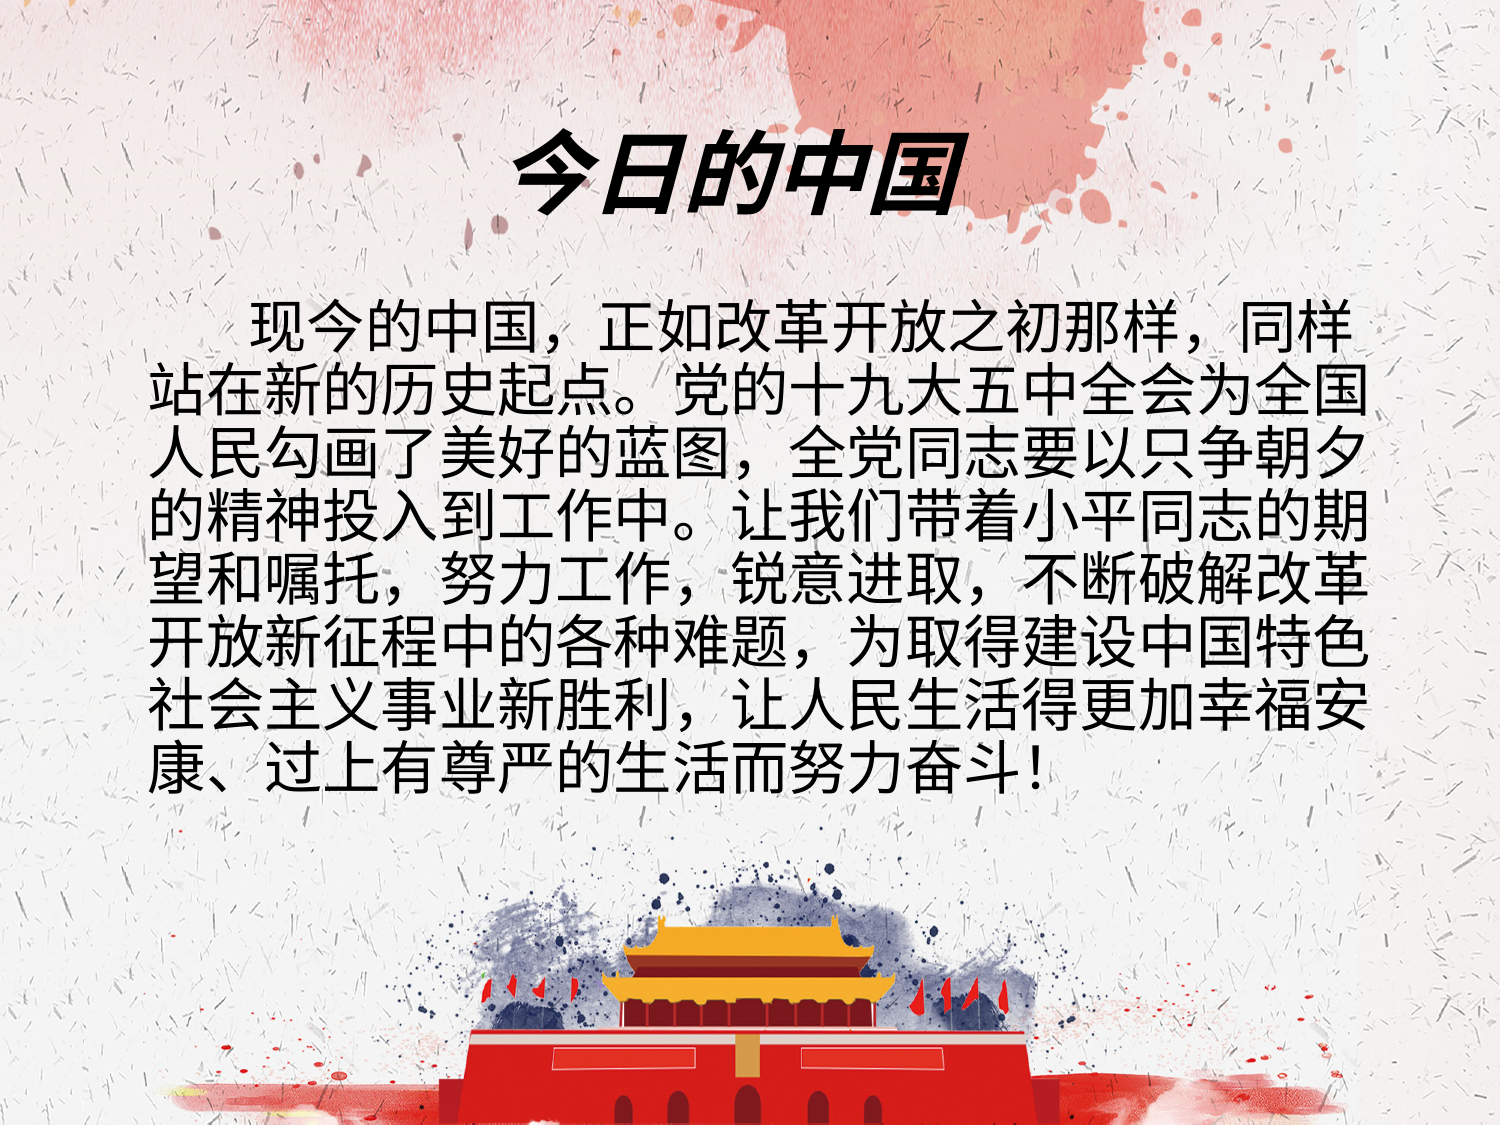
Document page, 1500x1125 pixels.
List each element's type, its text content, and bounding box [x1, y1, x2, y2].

title 今日的中国 [52, 101, 1404, 240]
list 现今的中国，正如改革开放之初那样，同样站在新的历史起点。党的十九大五中全会为全国人民勾画了美好的蓝图，全党同志要以只争朝夕的精神投入到工作中。让我们带着小平同志的期望和嘱托，努力工作，锐意进取，不断破解改革开放新征程中的各种难题，为取得建设中国特色社会主义事业新胜利，让人民生活得更加幸福安康、过上有尊严的生活而努力奋斗！ [76, 290, 1427, 816]
picture [0, 0, 1500, 1125]
